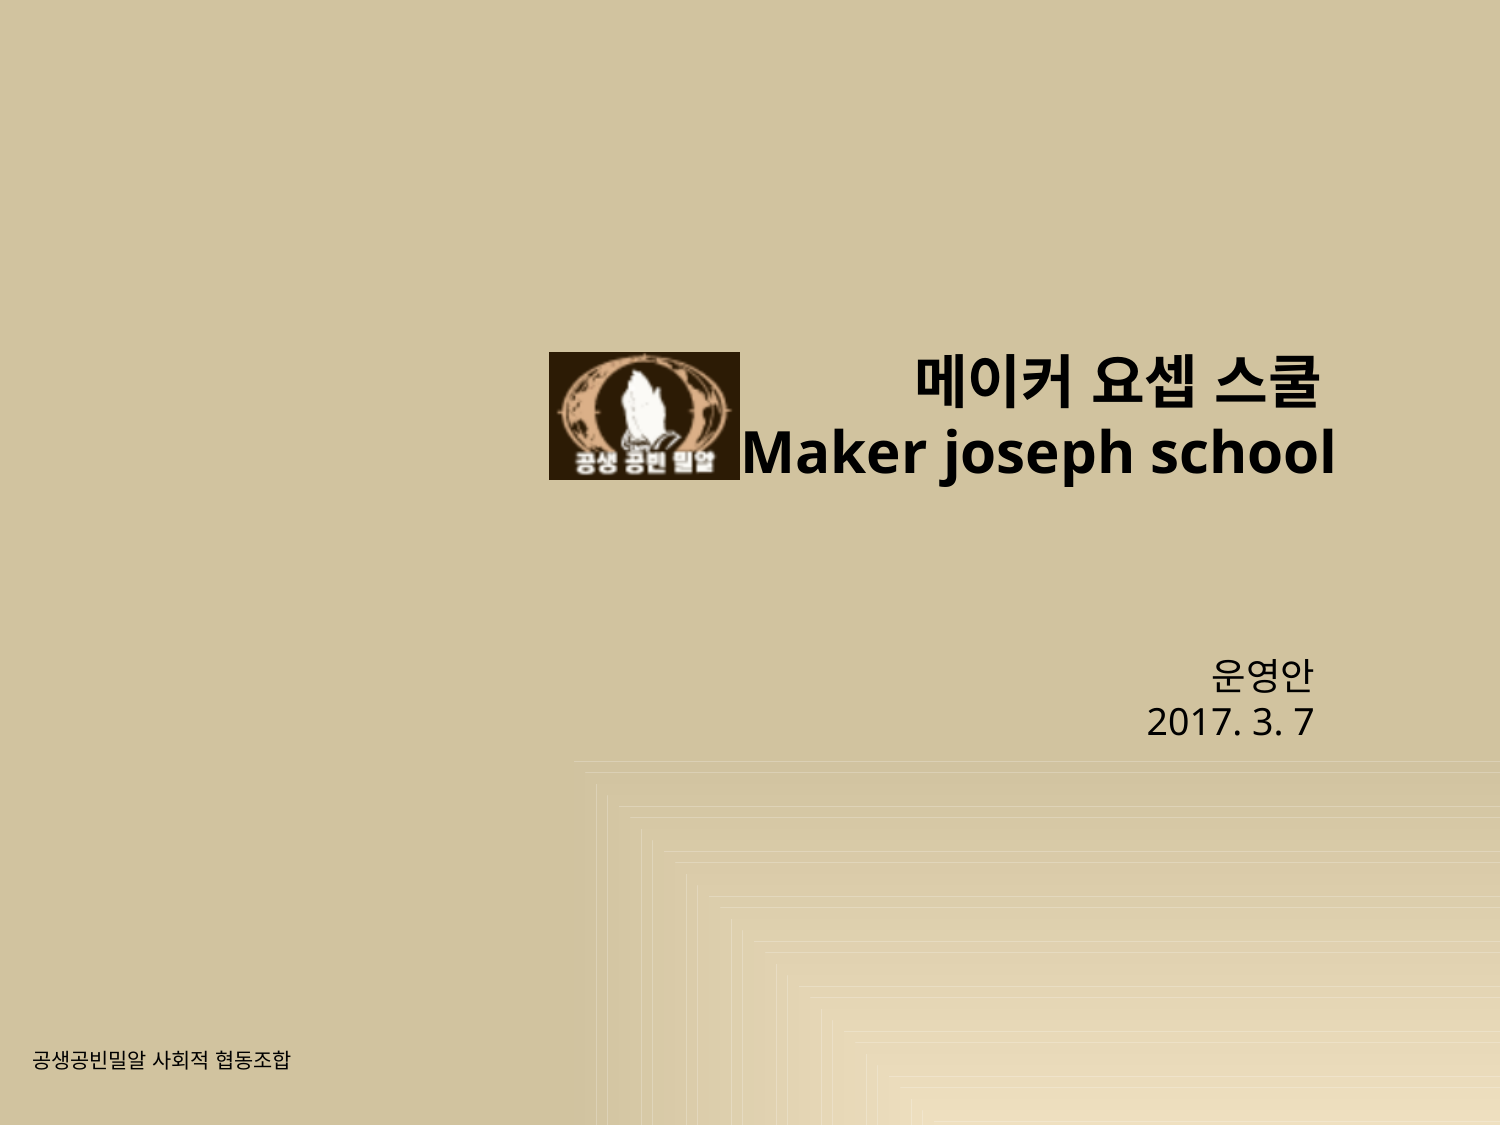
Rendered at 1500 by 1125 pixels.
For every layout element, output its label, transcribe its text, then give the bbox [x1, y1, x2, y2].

text_box 운영안 2017. 3. 7 [1034, 645, 1330, 750]
text_box 공생공빈밀알 사회적 협동조합 [24, 1043, 337, 1081]
picture [548, 352, 740, 480]
text_box 메이커 요셉 스쿨 Maker joseph school [714, 338, 1353, 493]
